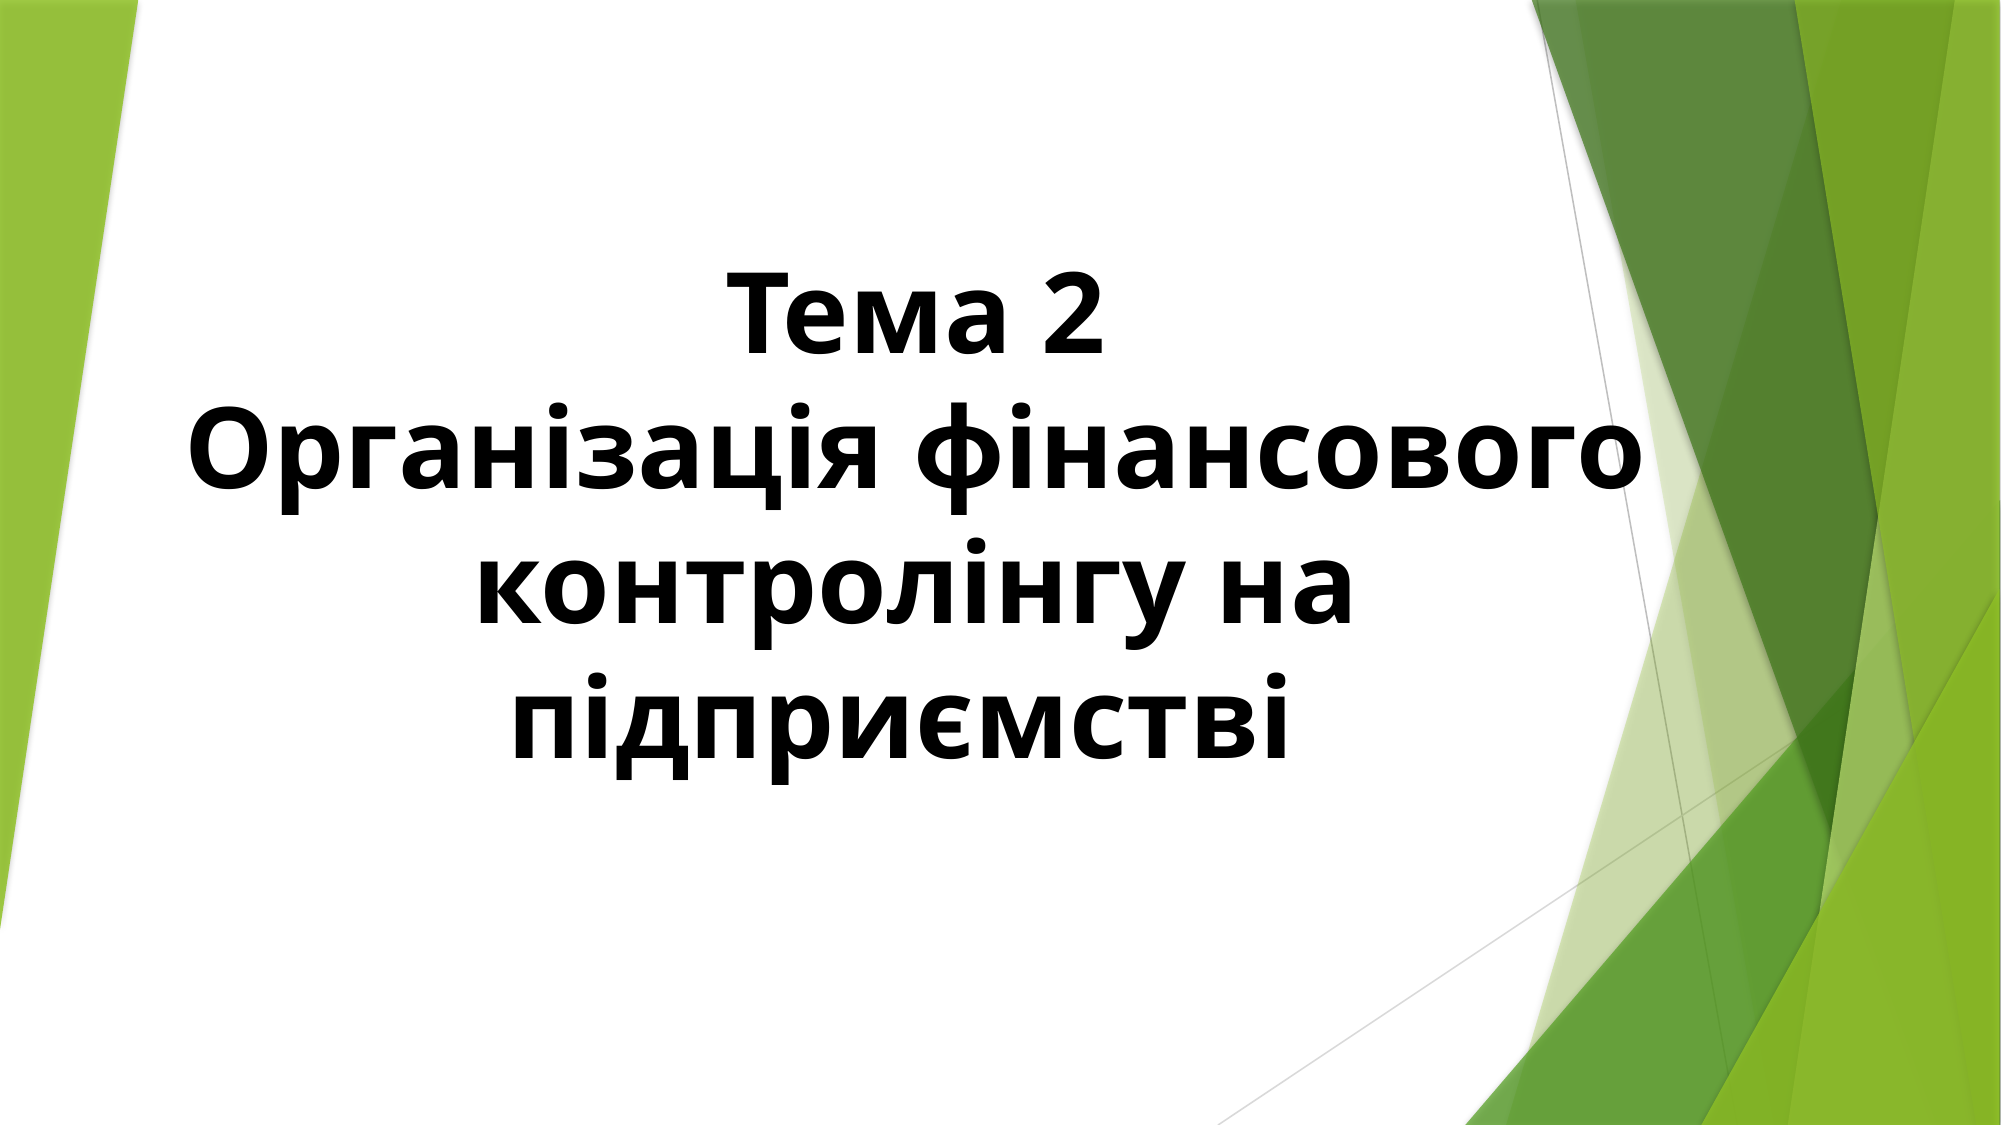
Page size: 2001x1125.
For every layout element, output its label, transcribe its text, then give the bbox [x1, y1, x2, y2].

title Тема 2 Організація фінансового контролінгу на підприємстві [134, 141, 1698, 789]
